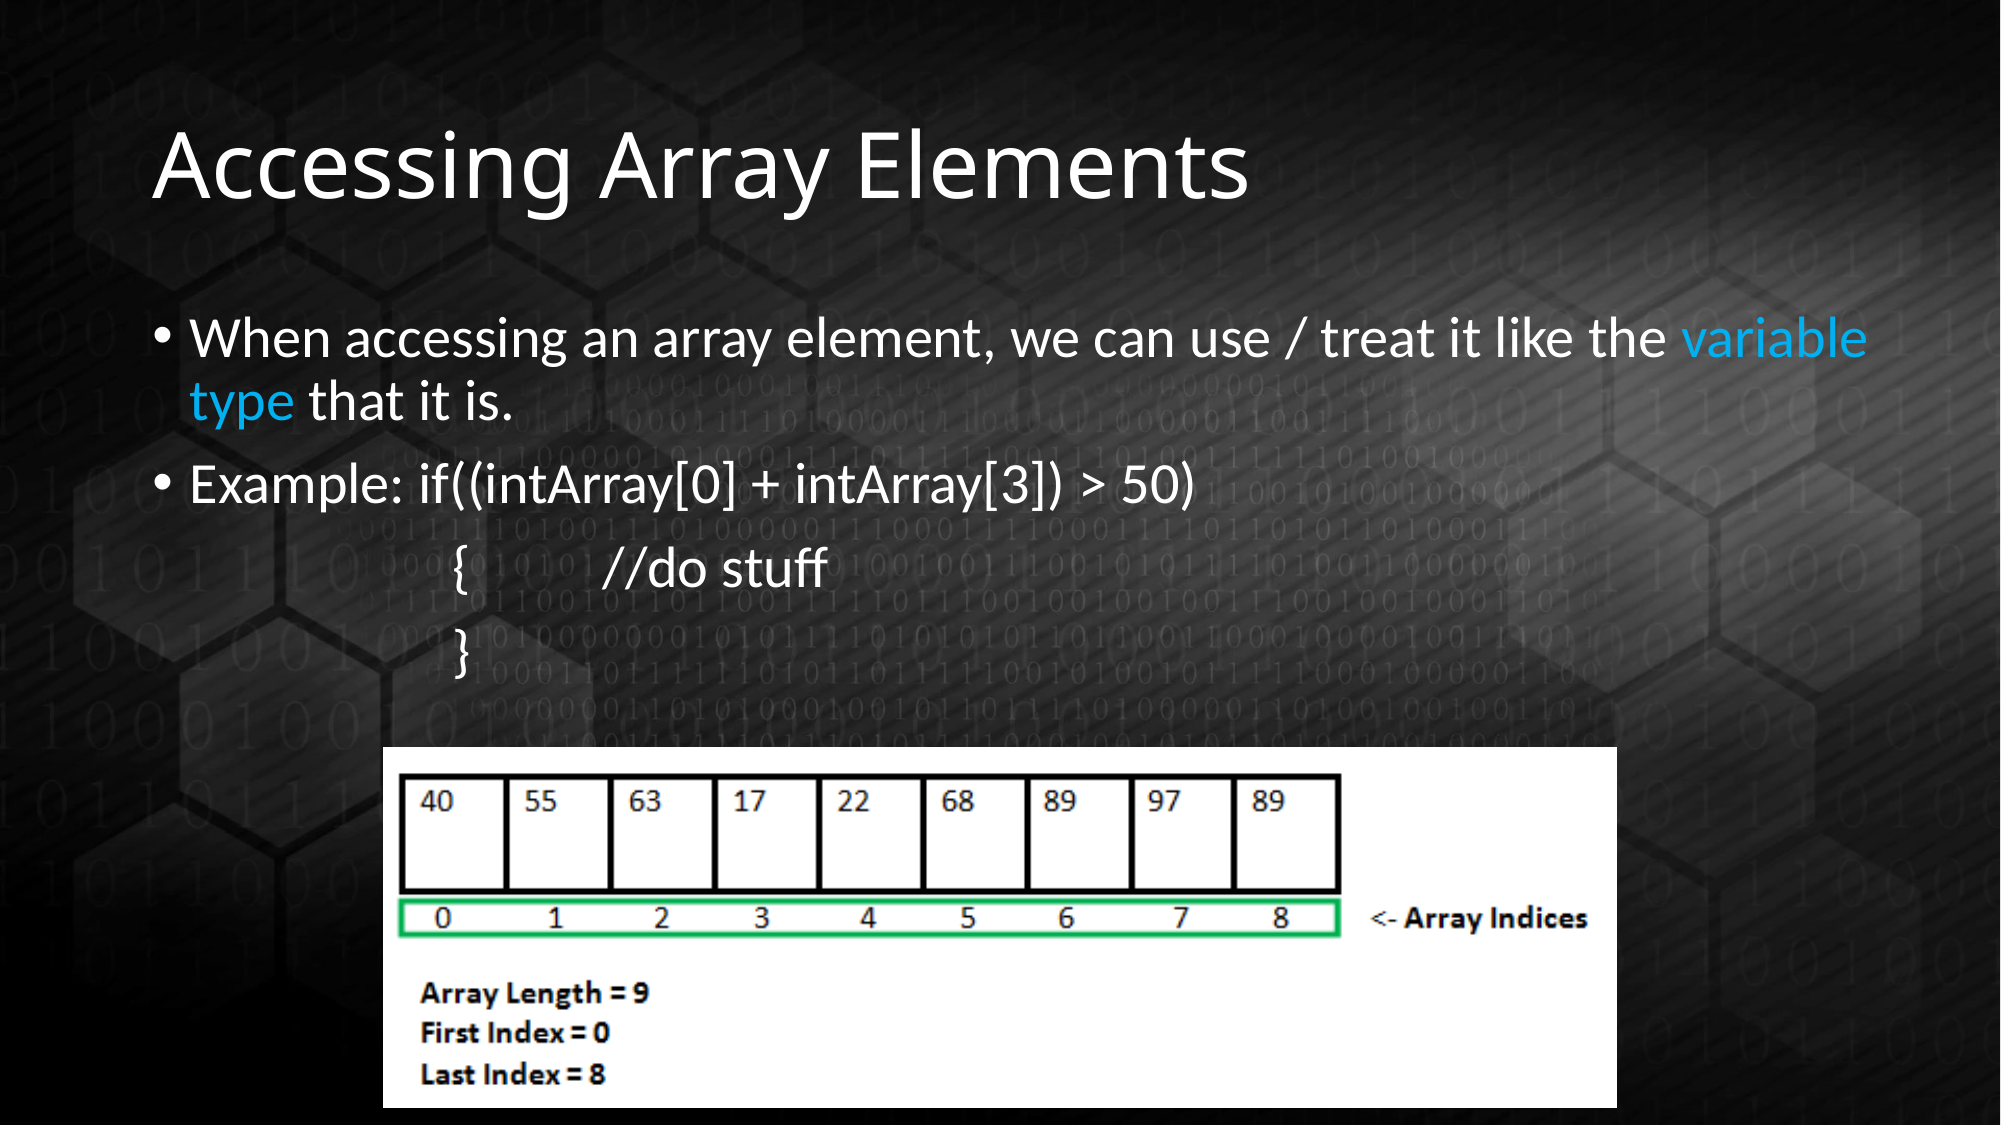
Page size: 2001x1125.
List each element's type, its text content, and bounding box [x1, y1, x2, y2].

title Accessing Array Elements [137, 59, 1863, 278]
picture [0, 0, 2001, 1125]
list When accessing an array element, we can use / treat it like the variable type that it is. Example: if((intArray[0] + intArray[3]) > 50) { //do stuff } [137, 299, 1947, 725]
